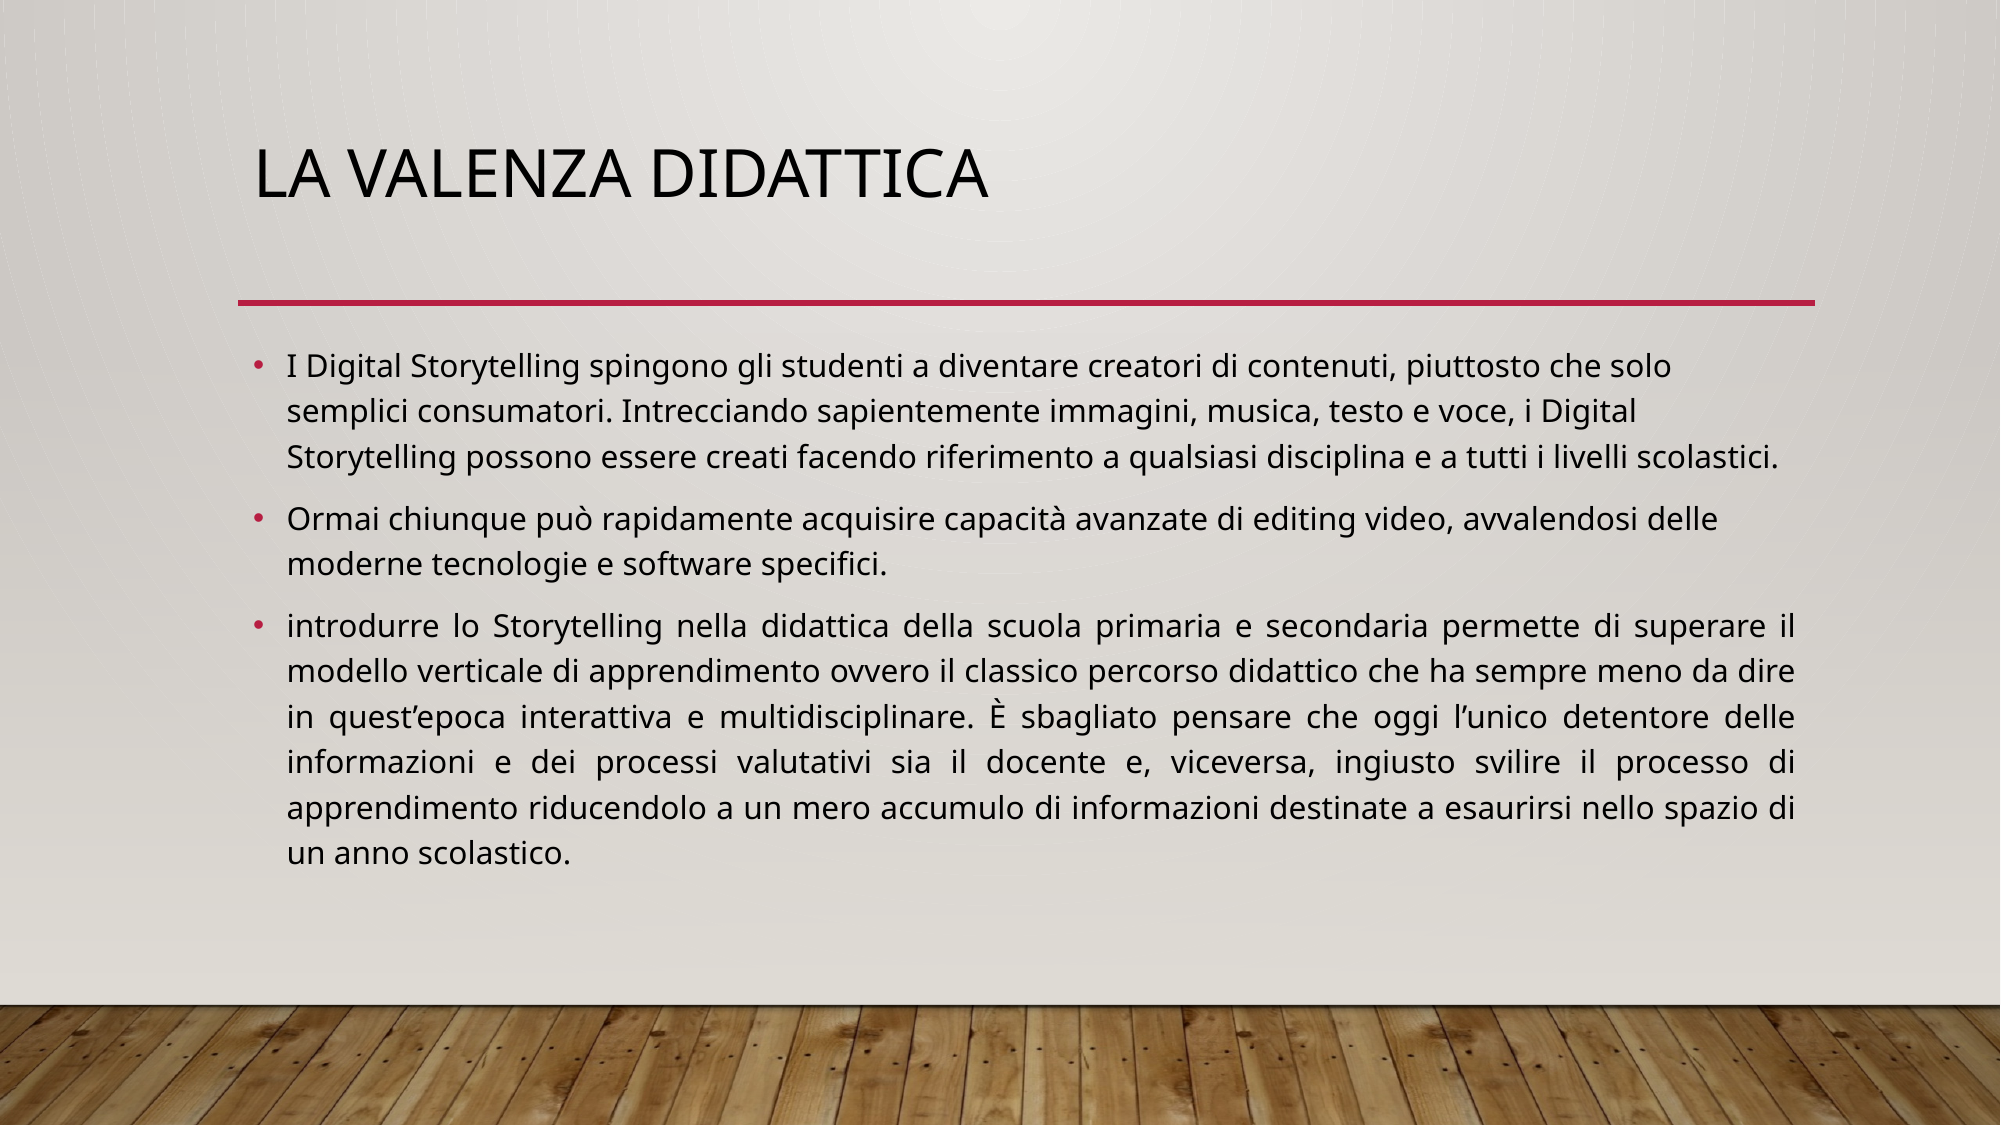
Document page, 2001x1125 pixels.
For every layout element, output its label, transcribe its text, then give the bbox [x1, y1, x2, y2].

title La valenza didattica [238, 131, 1814, 305]
list I Digital Storytelling spingono gli studenti a diventare creatori di contenuti, piuttosto che solo semplici consumatori. Intrecciando sapientemente immagini, musica, testo e voce, i Digital Storytelling possono essere creati facendo riferimento a qualsiasi disciplina e a tutti i livelli scolastici. Ormai chiunque può rapidamente acquisire capacità avanzate di editing video, avvalendosi delle moderne tecnologie e software specifici. introdurre lo Storytelling nella didattica della scuola primaria e secondaria permette di superare il modello verticale di apprendimento ovvero il classico percorso didattico che ha sempre meno da dire in quest’epoca interattiva e multidisciplinare. È sbagliato pensare che oggi l’unico detentore delle informazioni e dei processi valutativi sia il docente e, viceversa, ingiusto svilire il processo di apprendimento riducendolo a un mero accumulo di informazioni destinate a esaurirsi nello spazio di un anno scolastico. [238, 330, 1814, 897]
picture [0, 1005, 2000, 1125]
